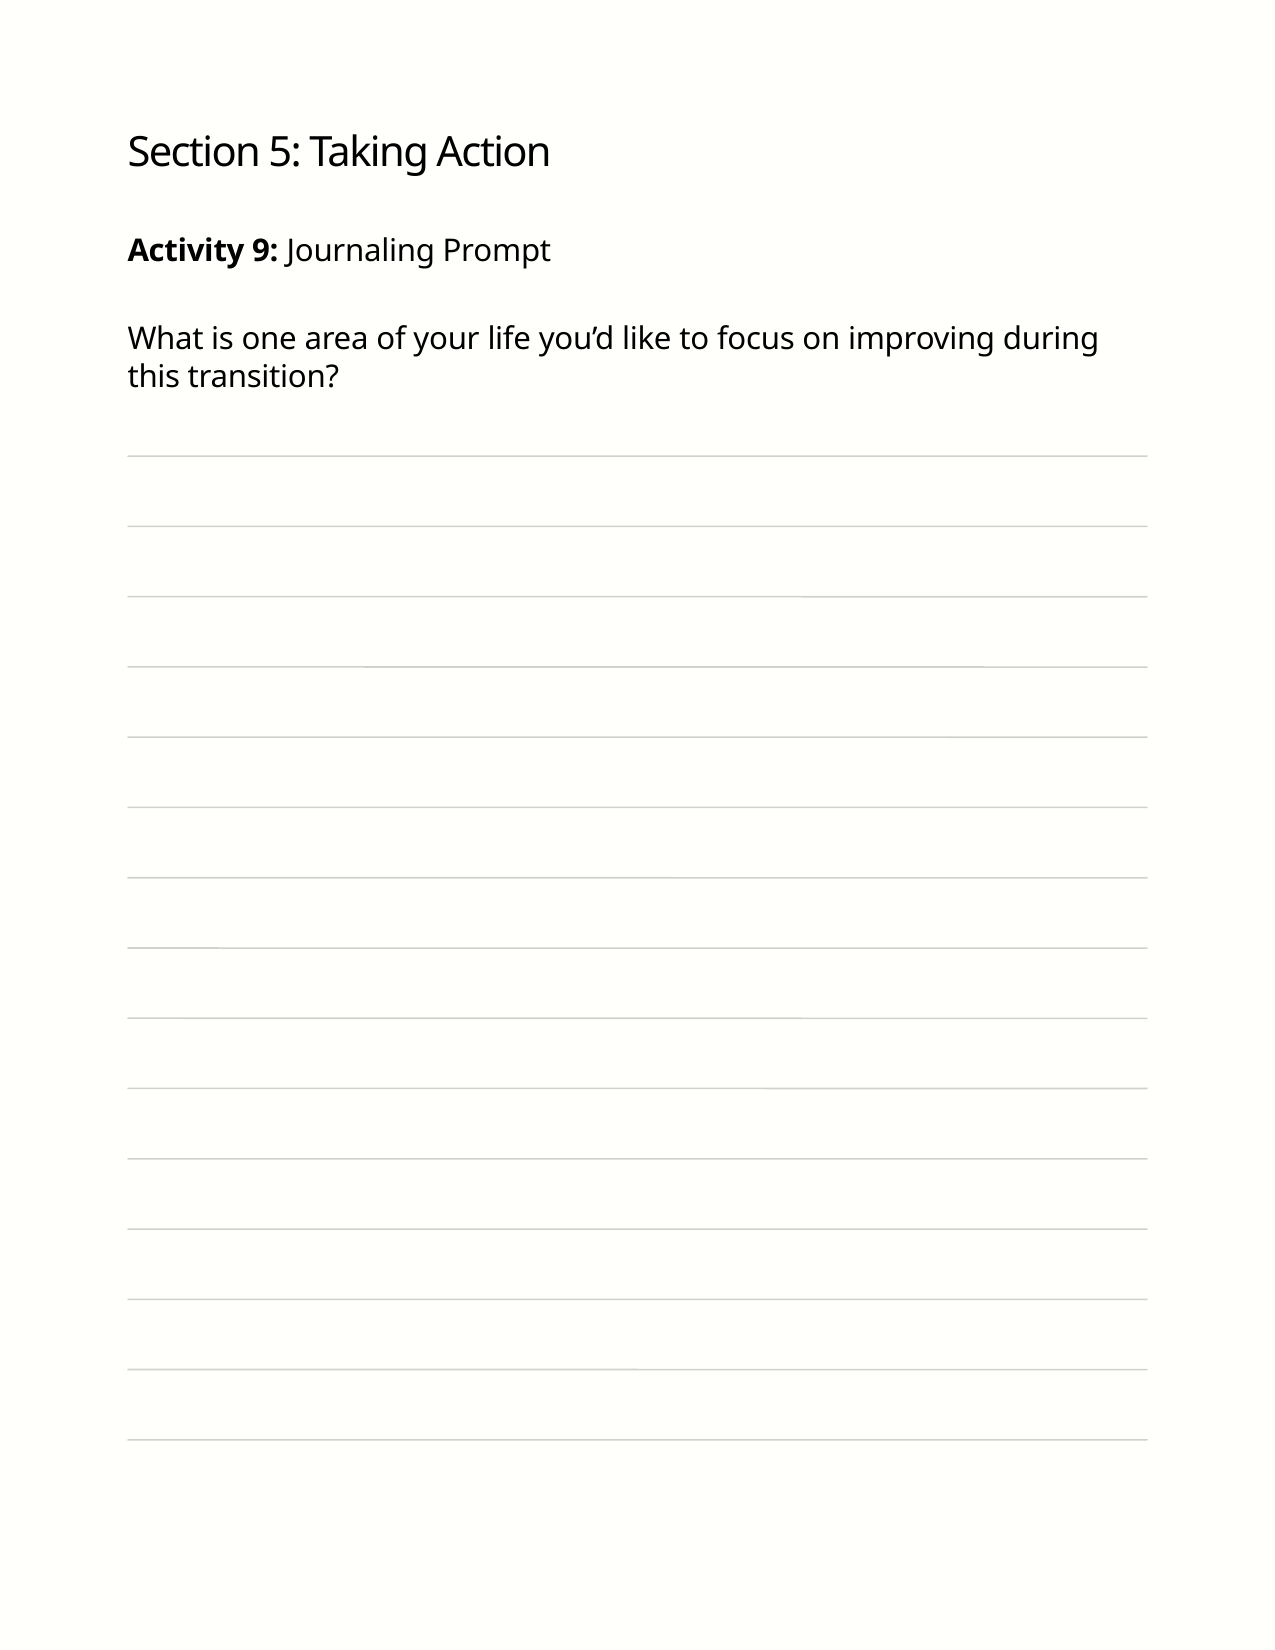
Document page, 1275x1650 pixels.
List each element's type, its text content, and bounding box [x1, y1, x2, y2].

text_box Activity 9: Journaling Prompt [127, 230, 1148, 268]
text_box Section 5: Taking Action [127, 136, 1148, 175]
text_box What is one area of your life you’d like to focus on improving during this transition? [127, 318, 1148, 394]
